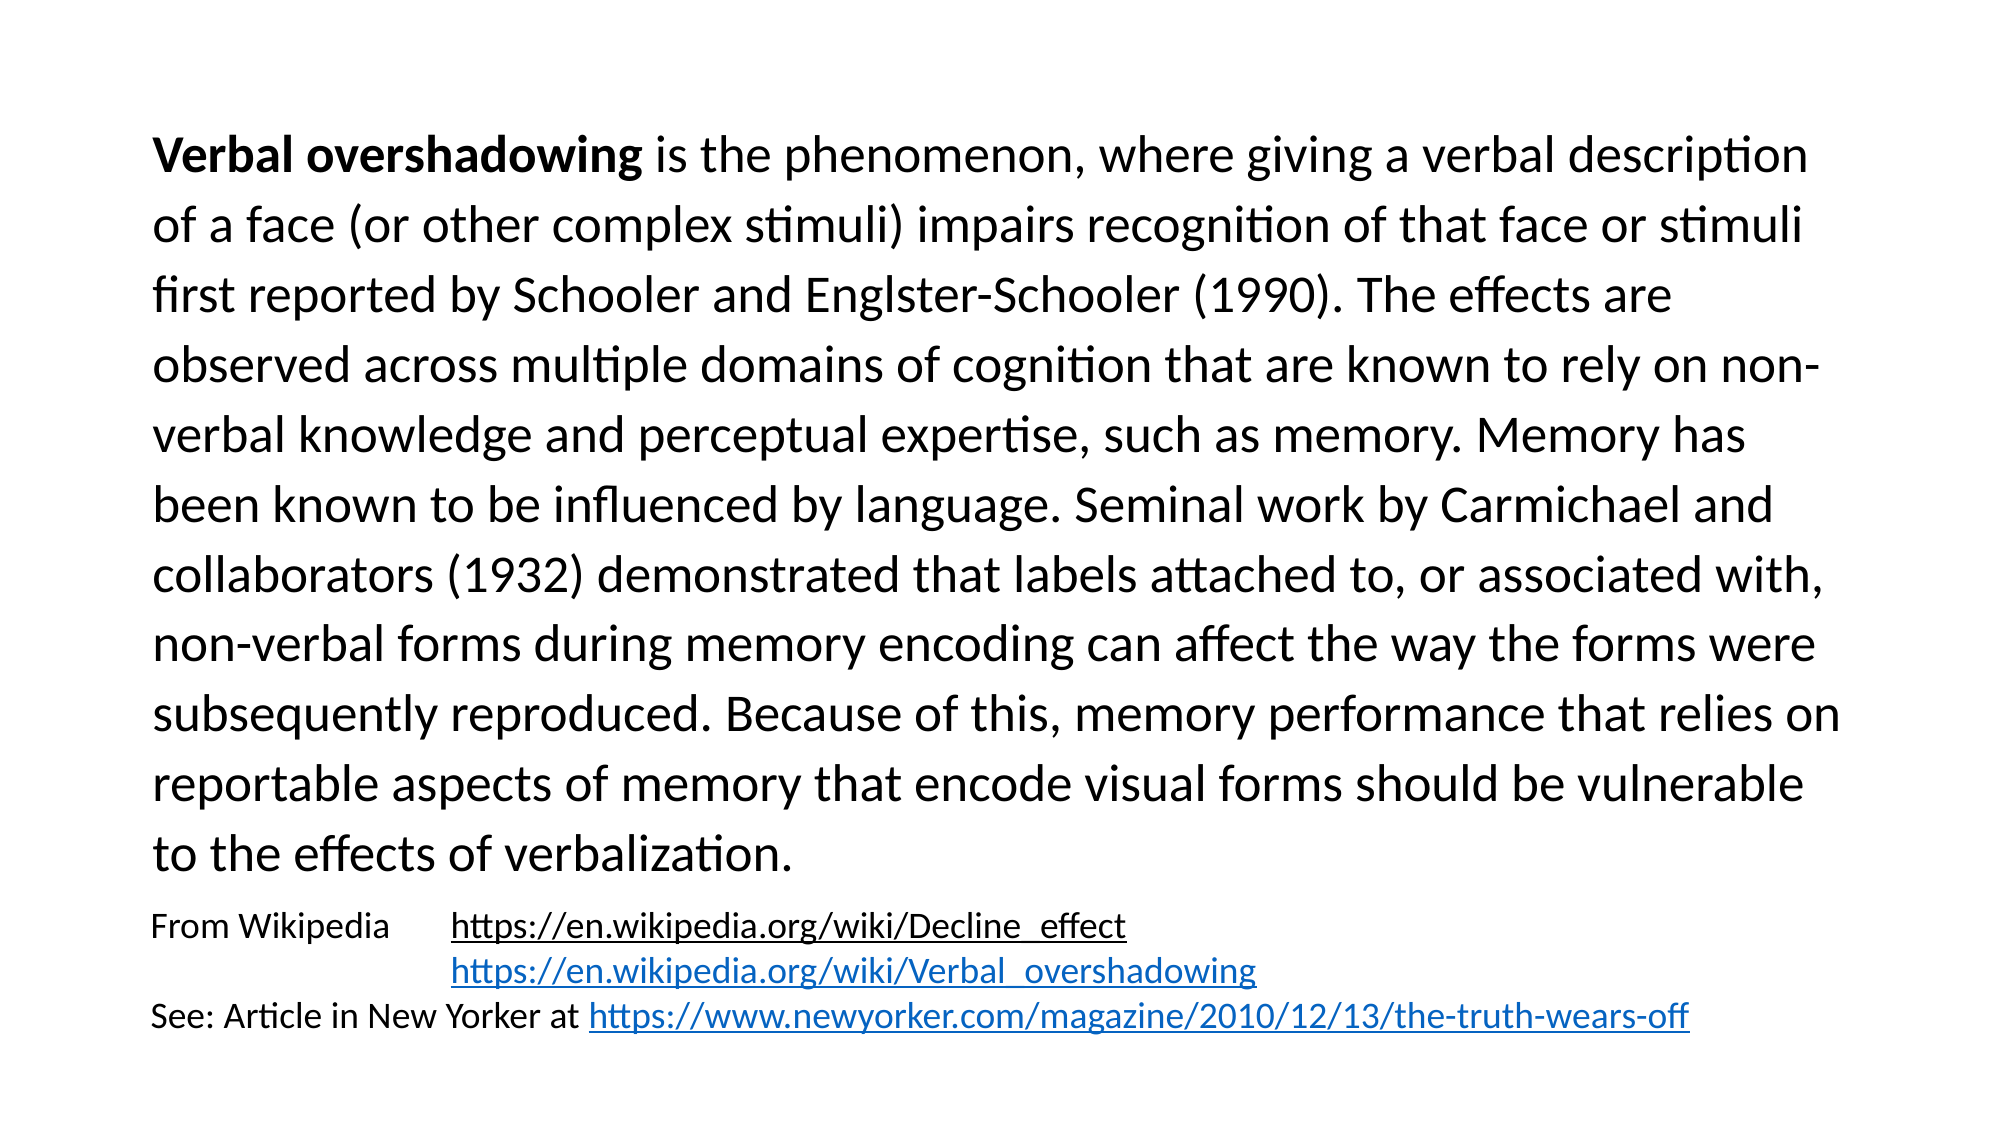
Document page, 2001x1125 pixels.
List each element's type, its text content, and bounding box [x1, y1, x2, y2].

list Verbal overshadowing is the phenomenon, where giving a verbal description of a face (or other complex stimuli) impairs recognition of that face or stimuli first reported by Schooler and Englster-Schooler (1990). The effects are observed across multiple domains of cognition that are known to rely on non-verbal knowledge and perceptual expertise, such as memory. Memory has been known to be influenced by language. Seminal work by Carmichael and collaborators (1932) demonstrated that labels attached to, or associated with, non-verbal forms during memory encoding can affect the way the forms were subsequently reproduced. Because of this, memory performance that relies on reportable aspects of memory that encode visual forms should be vulnerable to the effects of verbalization. [137, 106, 1863, 894]
text_box From Wikipedia https://en.wikipedia.org/wiki/Decline_effect https://en.wikipedia.org/wiki/Verbal_overshadowing See: Article in New Yorker at https://www.newyorker.com/magazine/2010/12/13/the-truth-wears-off [135, 893, 1723, 1044]
